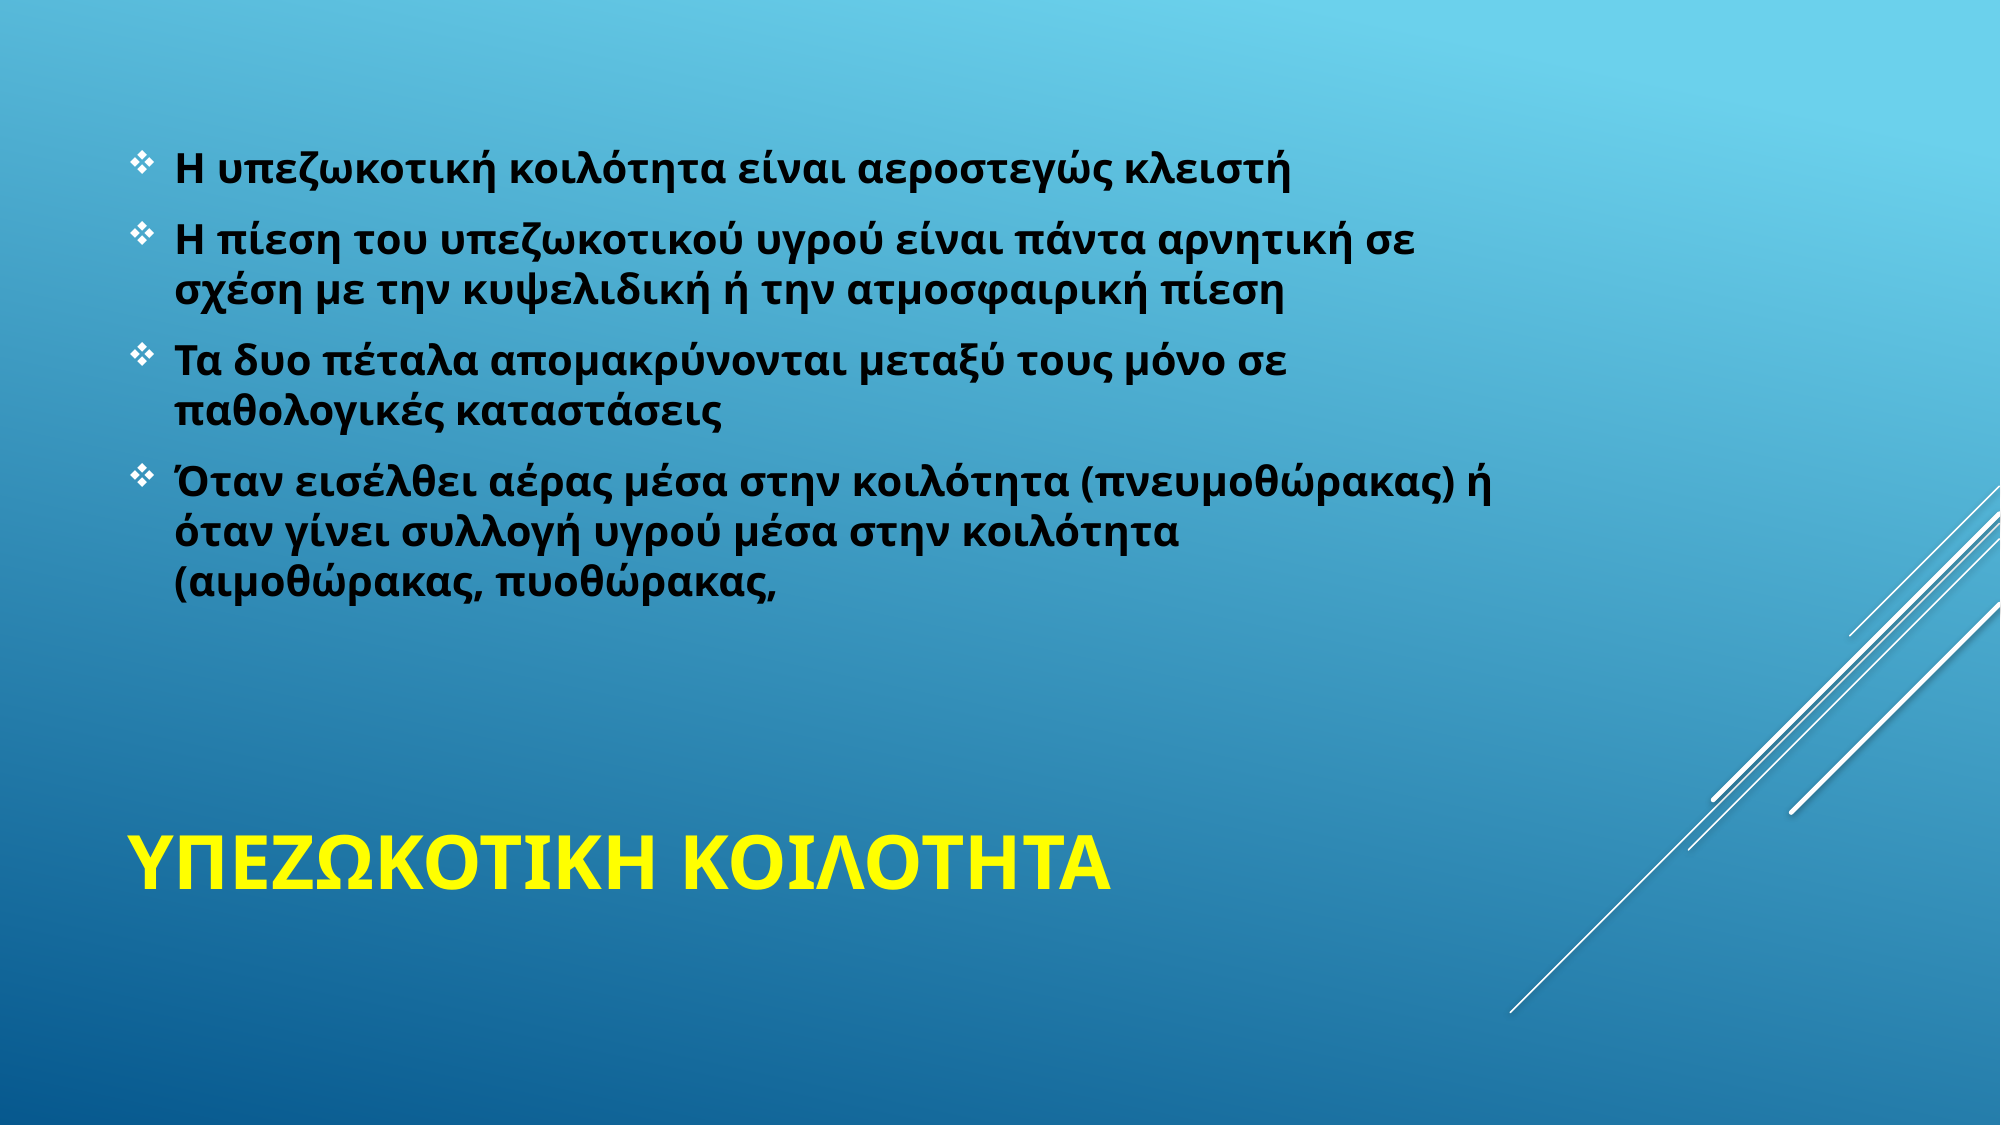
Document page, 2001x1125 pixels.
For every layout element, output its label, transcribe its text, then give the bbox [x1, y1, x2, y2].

title Υπεζωκοτικη κοιλοτητα [112, 736, 1513, 984]
list Η υπεζωκοτική κοιλότητα είναι αεροστεγώς κλειστή Η πίεση του υπεζωκοτικού υγρού είναι πάντα αρνητική σε σχέση με την κυψελιδική ή την ατμοσφαιρική πίεση Τα δυο πέταλα απομακρύνονται μεταξύ τους μόνο σε παθολογικές καταστάσεις Όταν εισέλθει αέρας μέσα στην κοιλότητα (πνευμοθώρακας) ή όταν γίνει συλλογή υγρού μέσα στην κοιλότητα (αιμοθώρακας, πυοθώρακας, [112, 112, 1513, 706]
